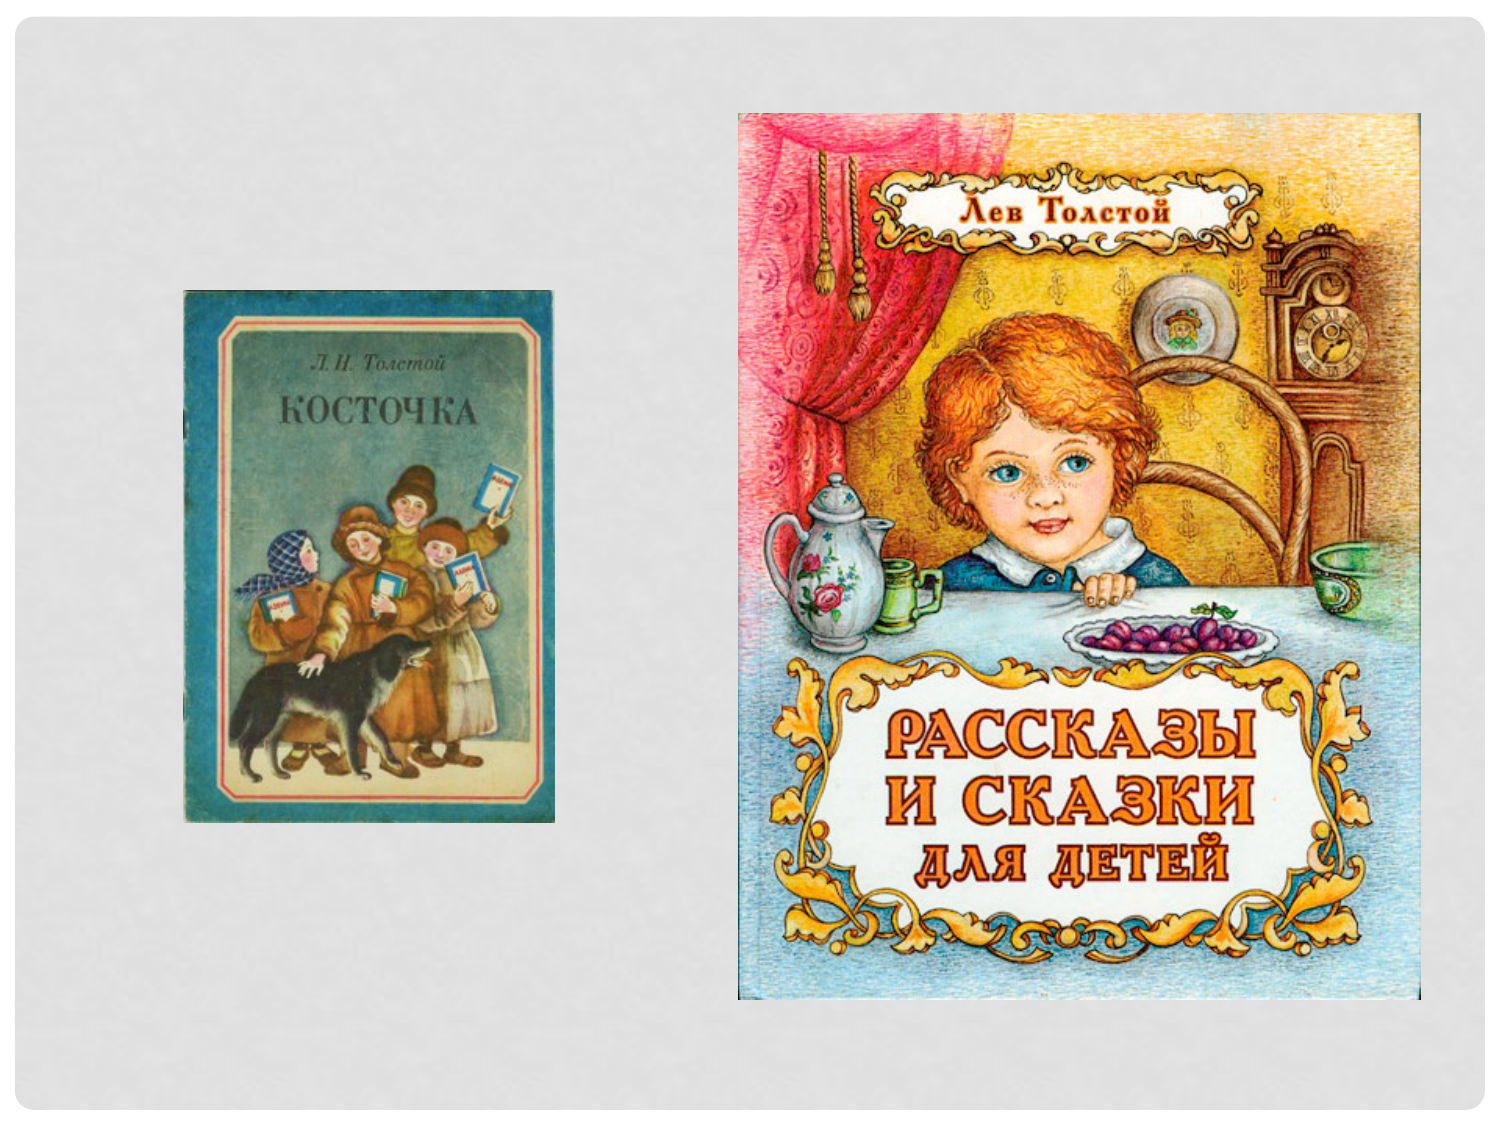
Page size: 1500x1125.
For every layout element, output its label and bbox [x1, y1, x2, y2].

picture [182, 290, 556, 823]
picture [737, 113, 1422, 1000]
